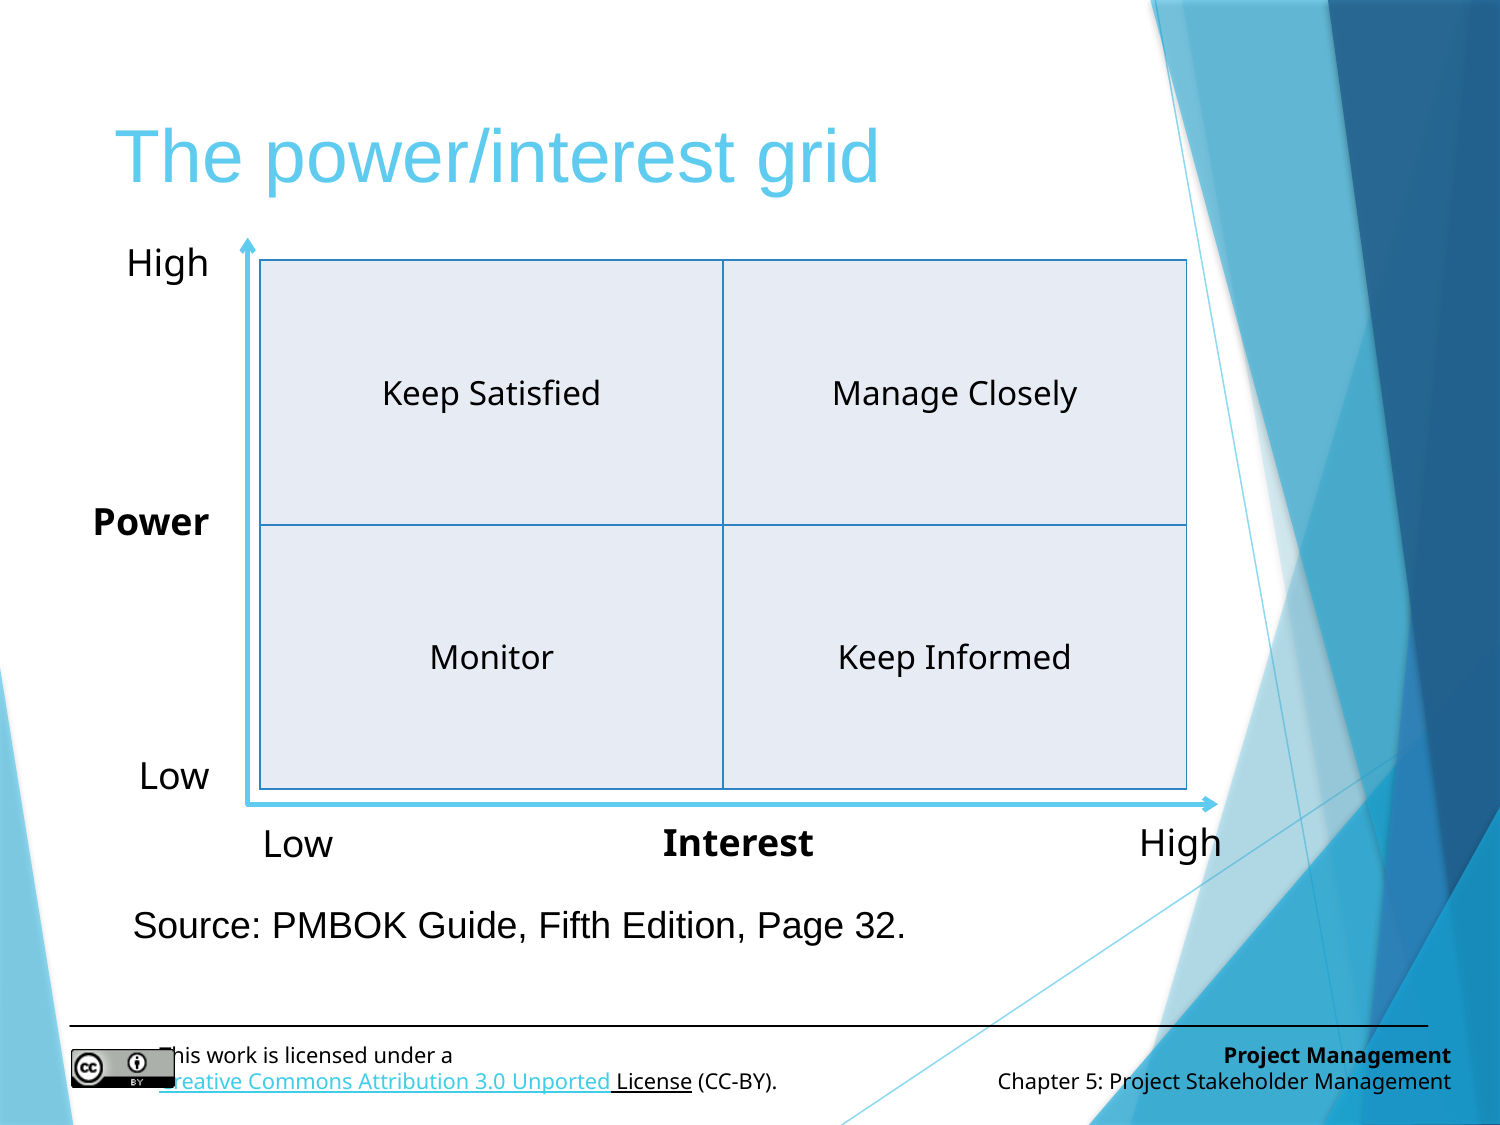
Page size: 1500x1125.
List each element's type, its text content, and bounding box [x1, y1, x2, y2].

table_cell Monitor [261, 526, 722, 788]
table_header Keep Satisfied [261, 261, 722, 524]
text_box Interest [648, 814, 837, 872]
title The power/interest grid [99, 99, 1142, 317]
text_box Low [247, 813, 411, 873]
text_box Low [62, 745, 225, 805]
text_box Source: PMBOK Guide, Fifth Edition, Page 32. [117, 893, 923, 954]
text_box Power [62, 490, 225, 551]
table_header Manage Closely [724, 261, 1186, 524]
text_box High [1113, 812, 1238, 872]
picture [71, 1049, 175, 1088]
table_cell Keep Informed [724, 526, 1186, 788]
text_box High [62, 231, 225, 292]
